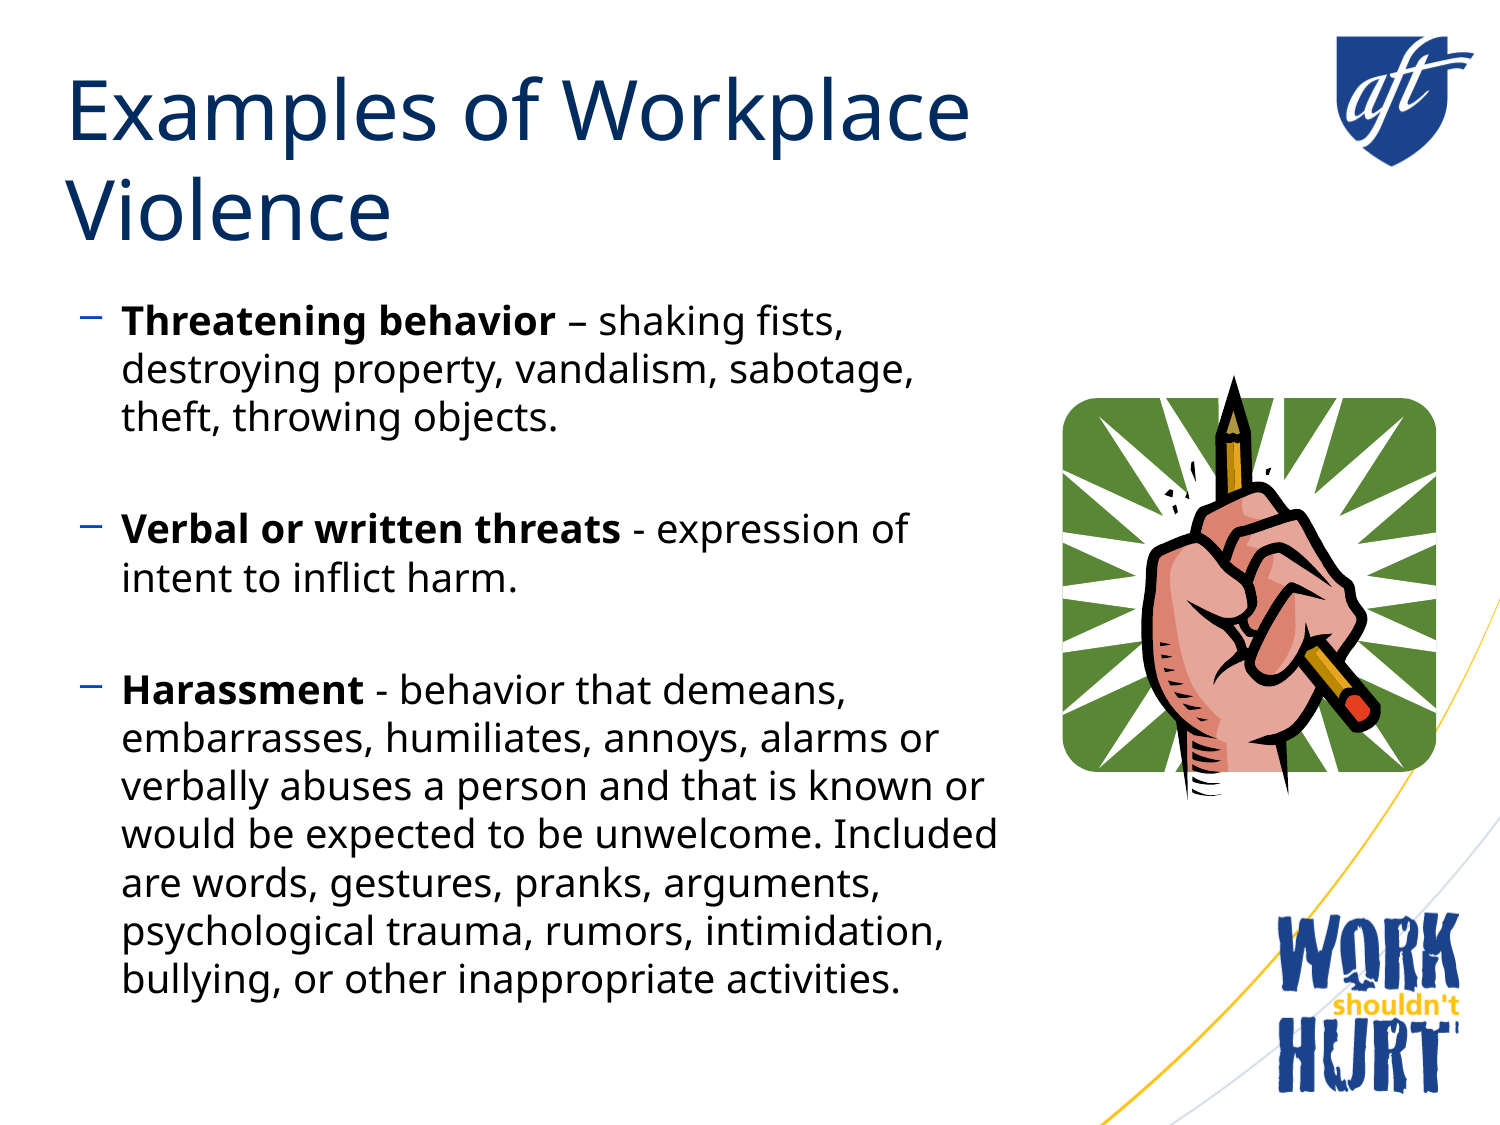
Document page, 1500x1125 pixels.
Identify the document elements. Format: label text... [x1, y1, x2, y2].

picture [0, 0, 1500, 1125]
list Threatening behavior – shaking fists, destroying property, vandalism, sabotage, theft, throwing objects. Verbal or written threats - expression of intent to inflict harm. Harassment - behavior that demeans, embarrasses, humiliates, annoys, alarms or verbally abuses a person and that is known or would be expected to be unwelcome. Included are words, gestures, pranks, arguments, psychological trauma, rumors, intimidation, bullying, or other inappropriate activities. [0, 287, 1026, 1063]
title Examples of Workplace Violence [49, 49, 1263, 276]
